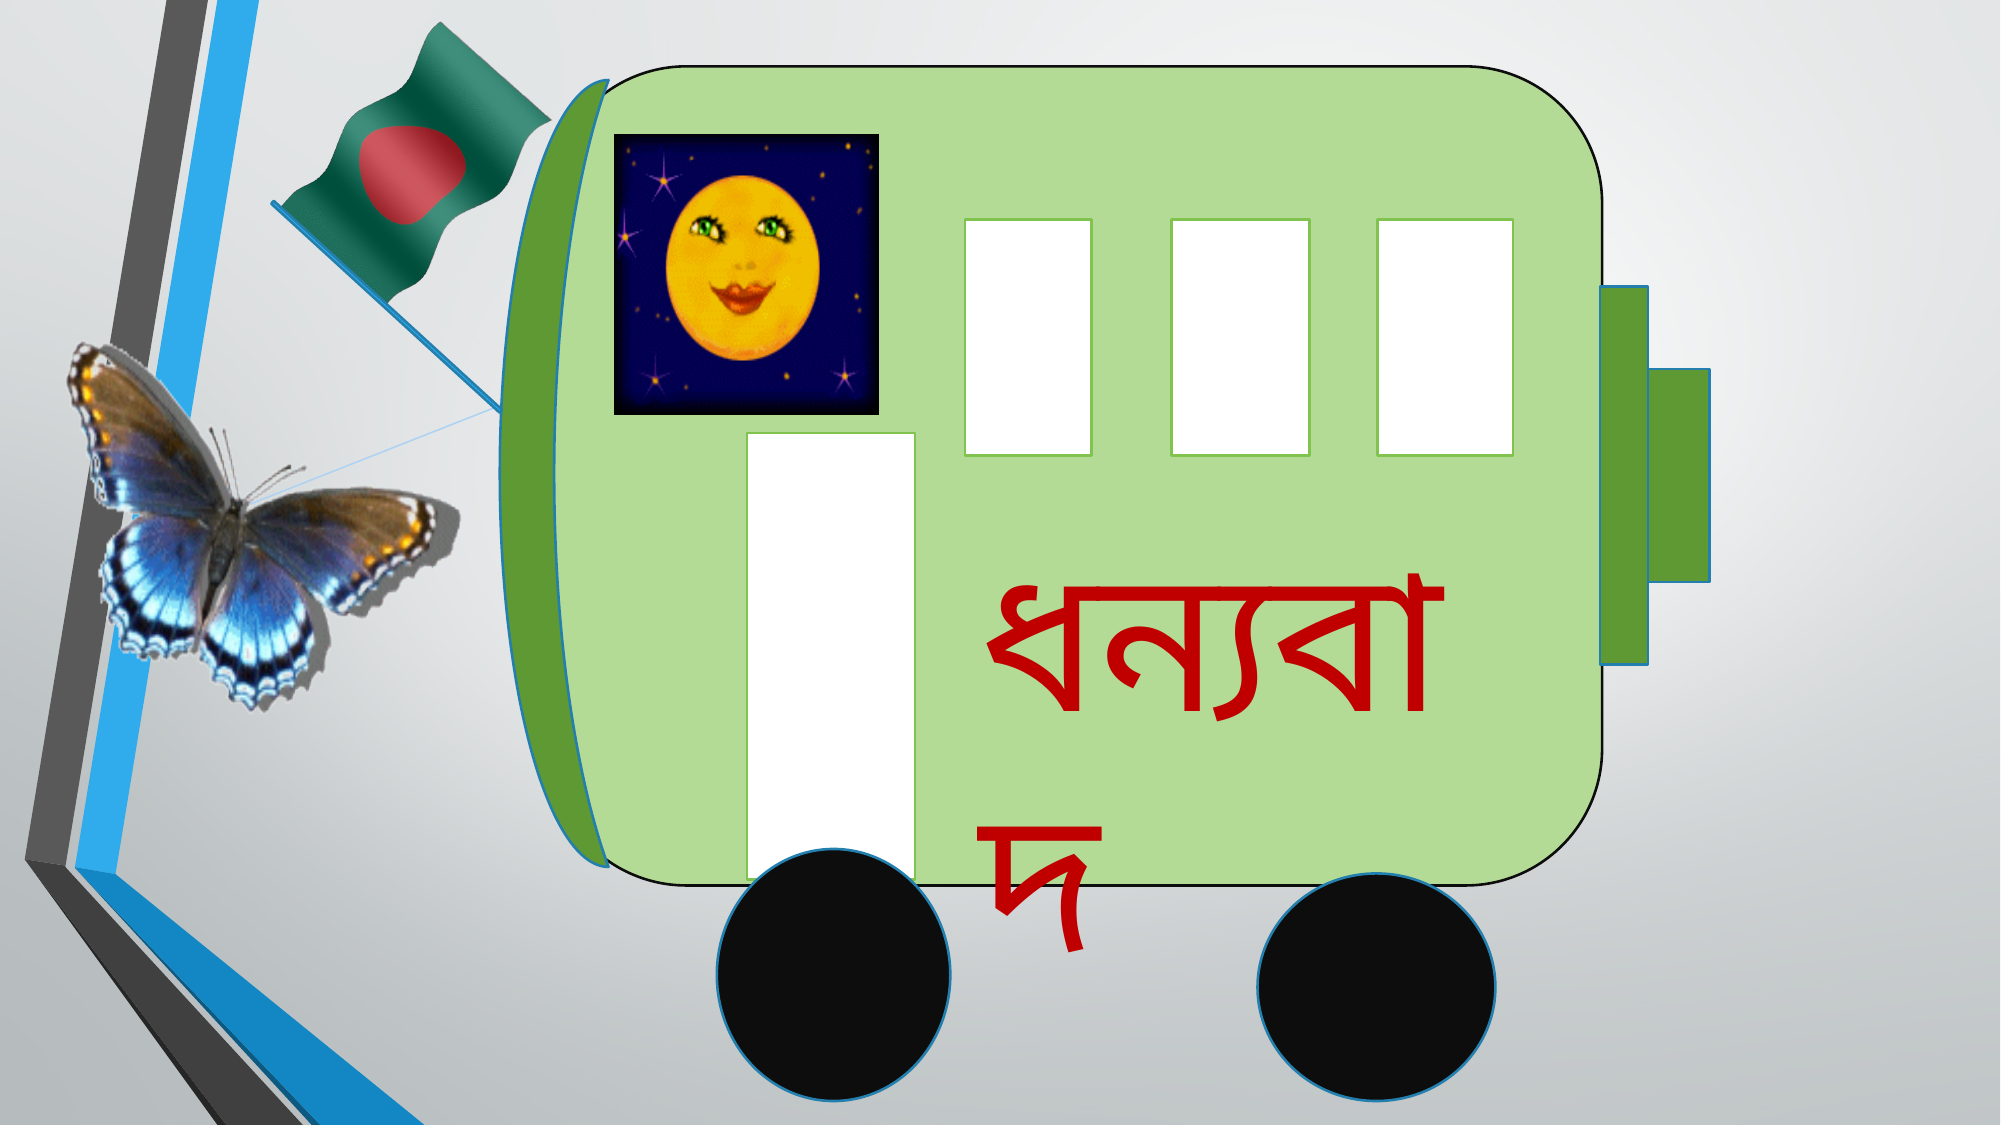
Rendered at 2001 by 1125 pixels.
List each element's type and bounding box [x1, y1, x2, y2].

text_box [36, 66, 1710, 1102]
picture [399, 15, 500, 66]
